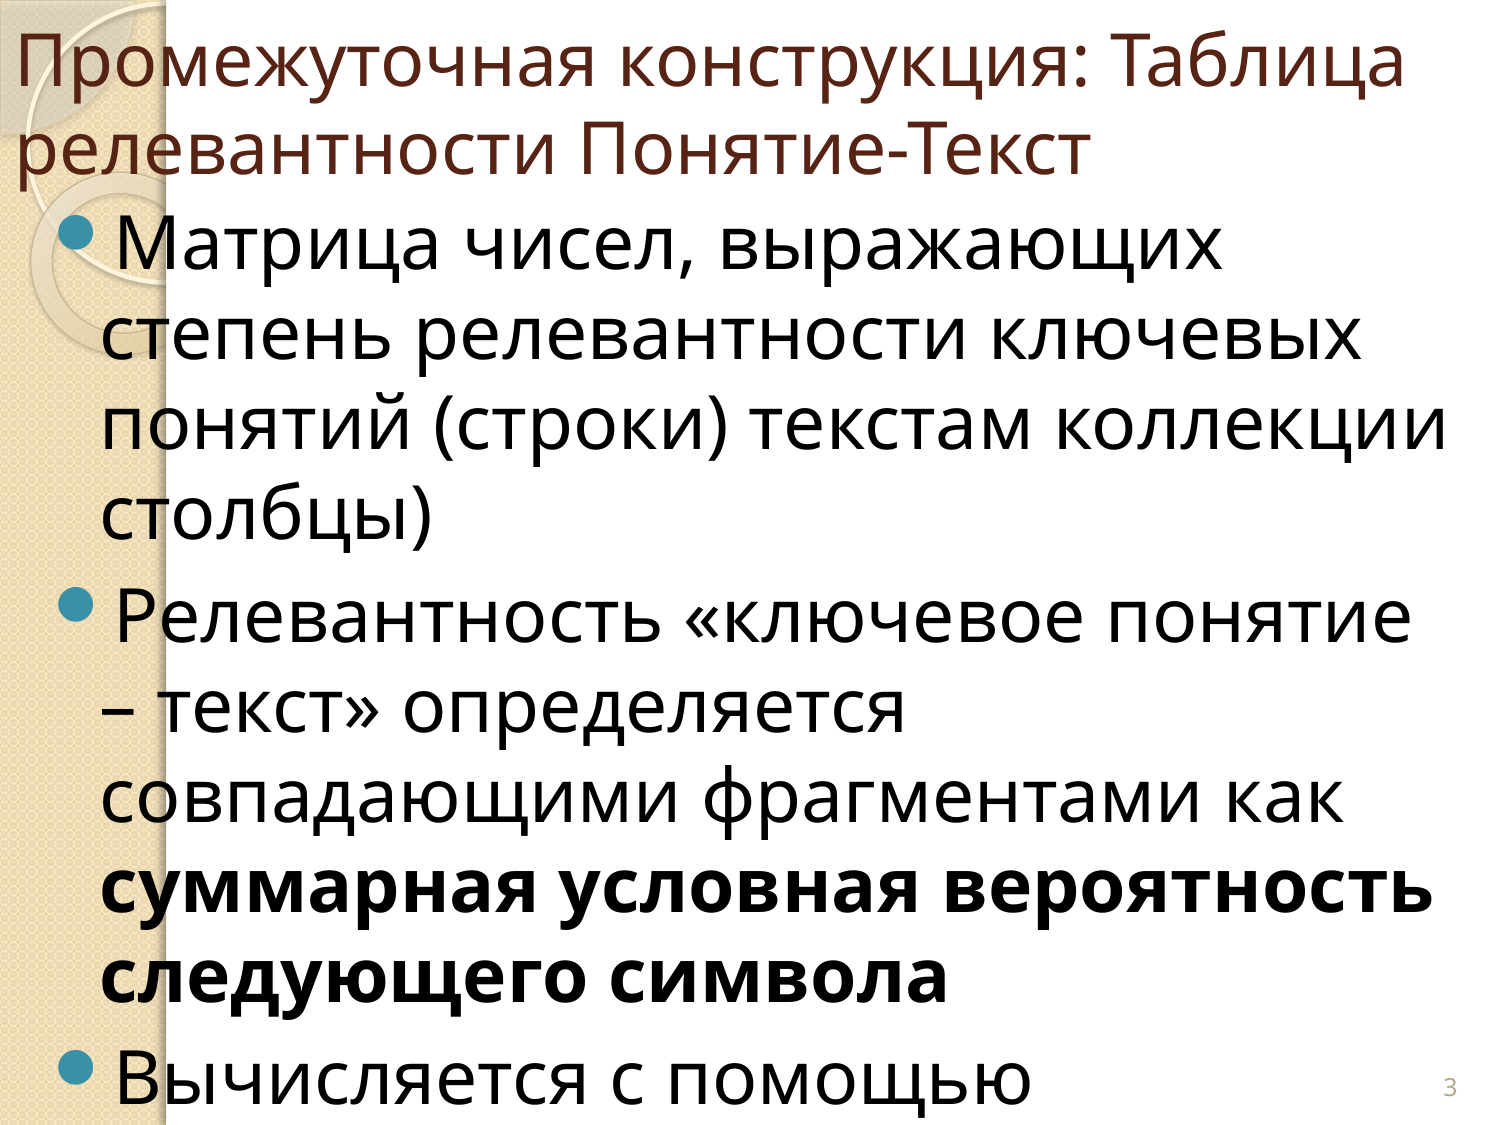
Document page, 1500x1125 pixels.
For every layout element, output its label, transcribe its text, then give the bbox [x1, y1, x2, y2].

title Промежуточная конструкция: Таблица релевантности Понятие-Текст [0, 3, 1428, 199]
list Матрица чисел, выражающих степень релевантности ключевых понятий (строки) текстам коллекции столбцы) Релевантность «ключевое понятие – текст» определяется совпадающими фрагментами как суммарная условная вероятность следующего символа Вычисляется с помощью аннотированных суффиксных деревьев [24, 187, 1466, 1125]
slide_number 3 [1413, 1034, 1488, 1113]
